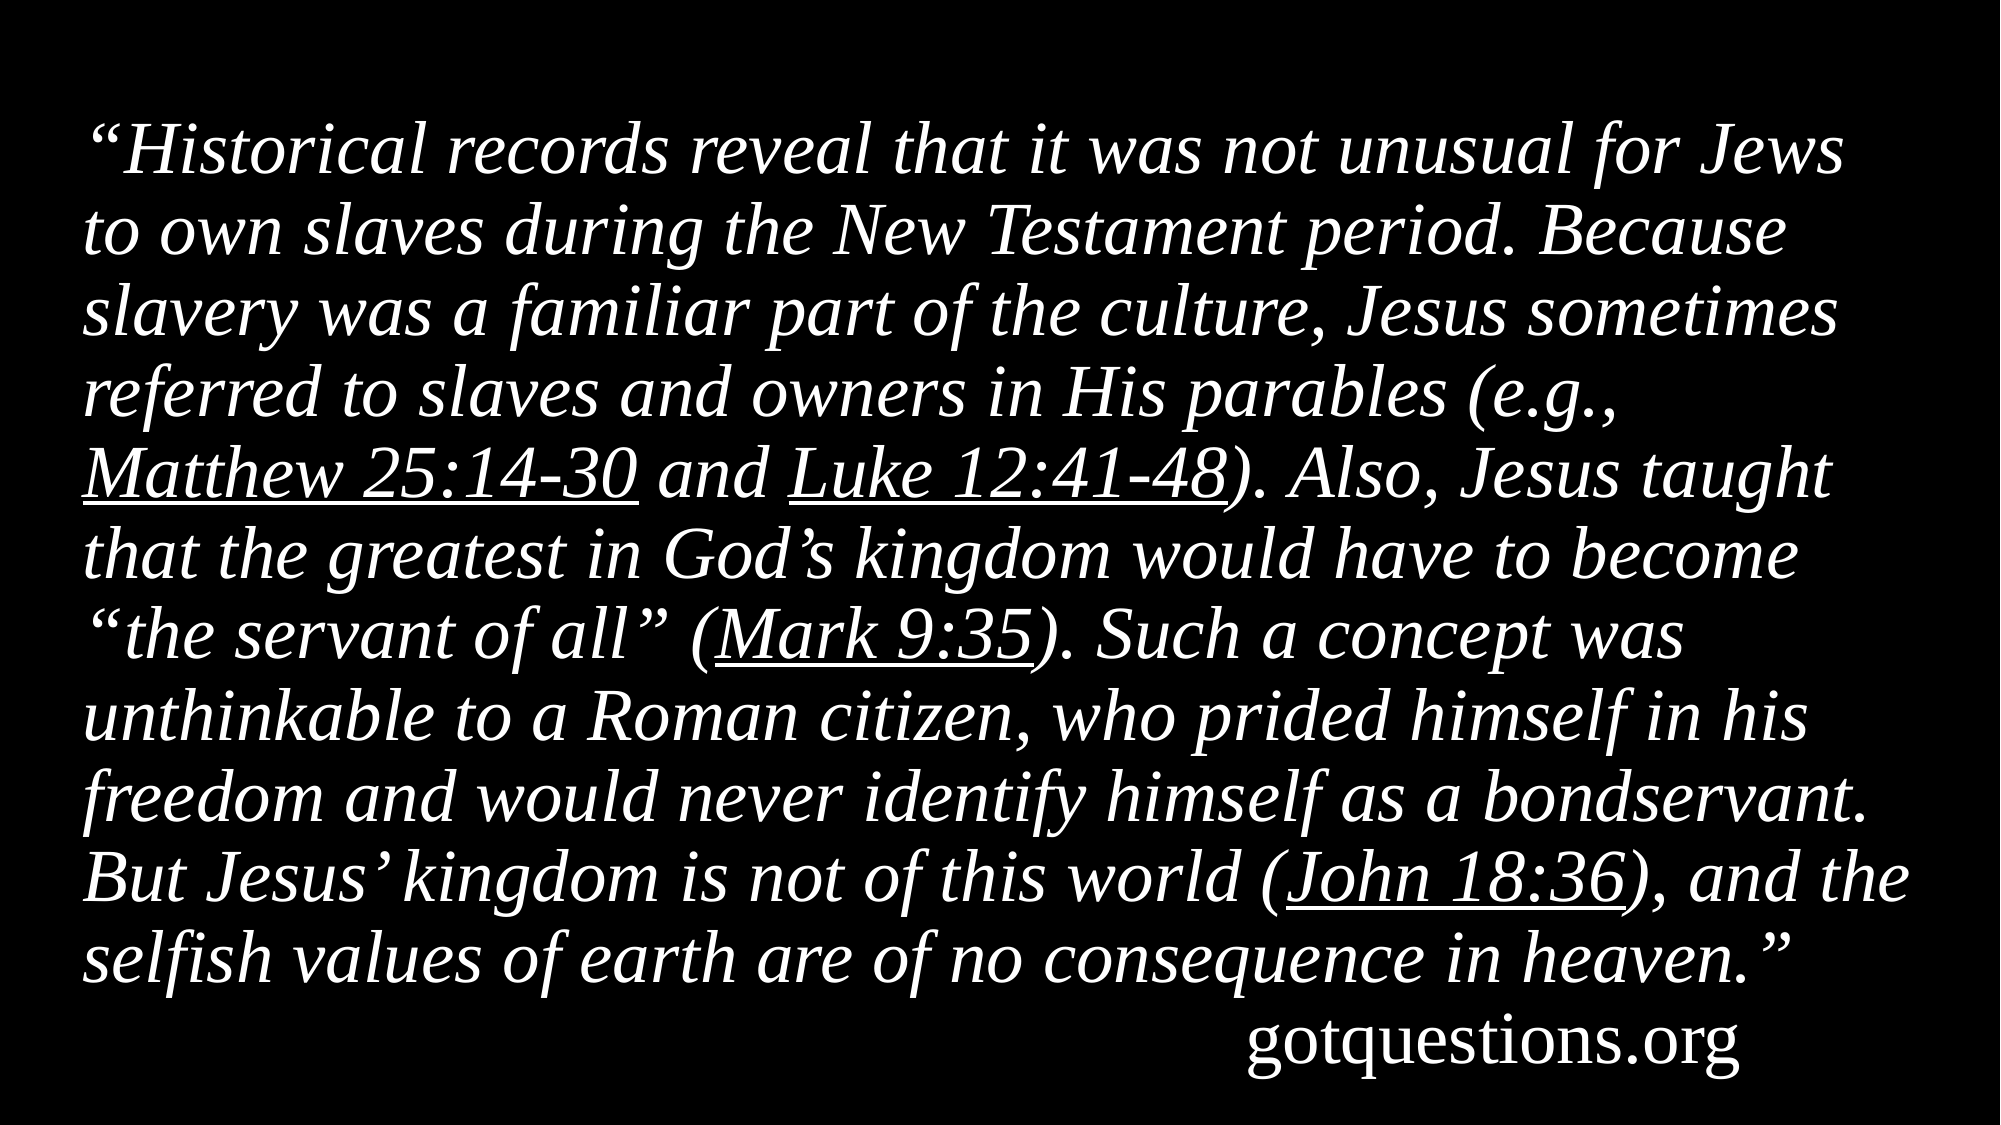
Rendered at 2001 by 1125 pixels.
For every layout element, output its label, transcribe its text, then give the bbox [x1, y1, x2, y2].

list “Historical records reveal that it was not unusual for Jews to own slaves during the New Testament period. Because slavery was a familiar part of the culture, Jesus sometimes referred to slaves and owners in His parables (e.g., Matthew 25:14-30 and Luke 12:41-48). Also, Jesus taught that the greatest in God’s kingdom would have to become “the servant of all” (Mark 9:35). Such a concept was unthinkable to a Roman citizen, who prided himself in his freedom and would never identify himself as a bondservant. But Jesus’ kingdom is not of this world (John 18:36), and the selfish values of earth are of no consequence in heaven.” gotquestions.org [67, 101, 1928, 1024]
